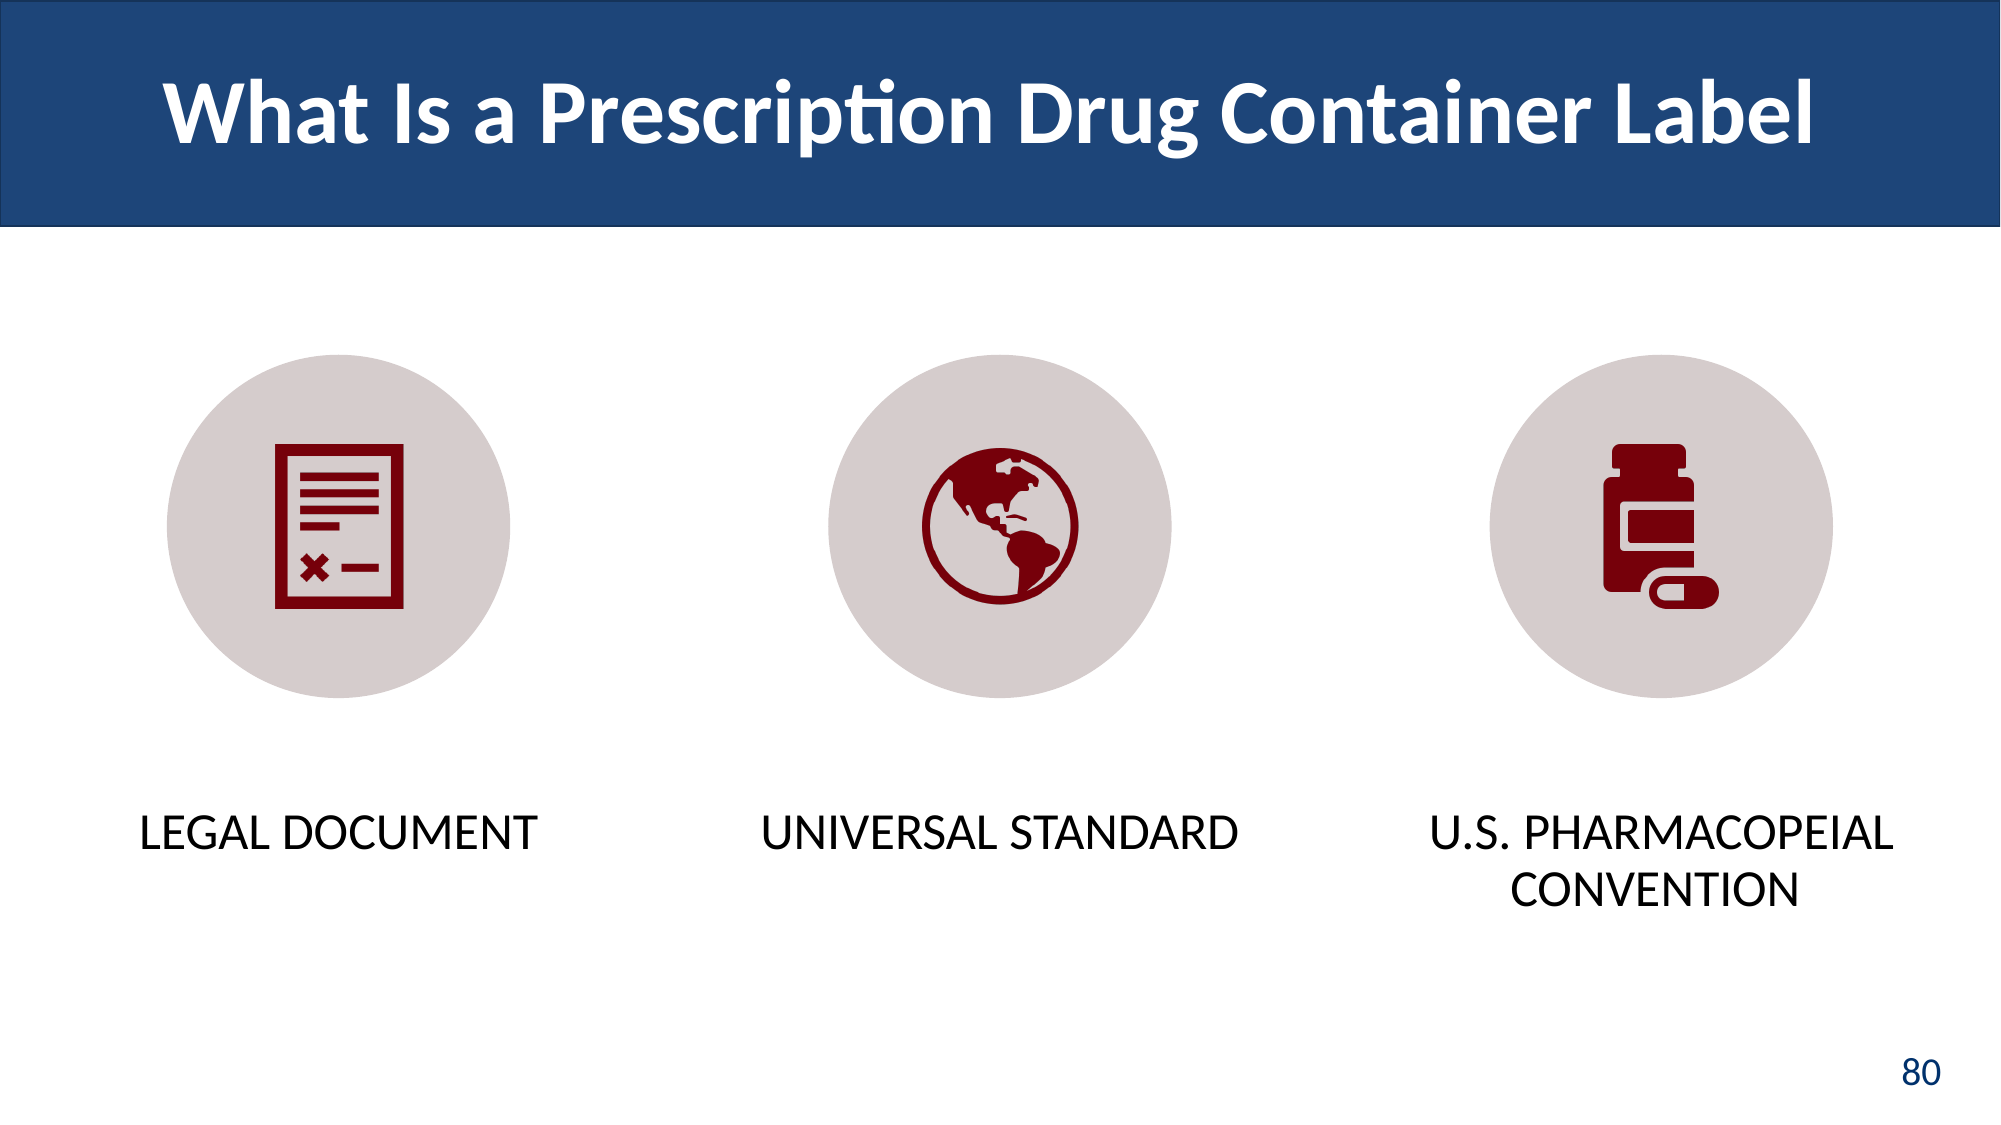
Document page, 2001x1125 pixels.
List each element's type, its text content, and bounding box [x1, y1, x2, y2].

slide_number 80 [1506, 1042, 1957, 1103]
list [43, 263, 1957, 1015]
title What Is a Prescription Drug Container Label [43, 1, 1957, 227]
